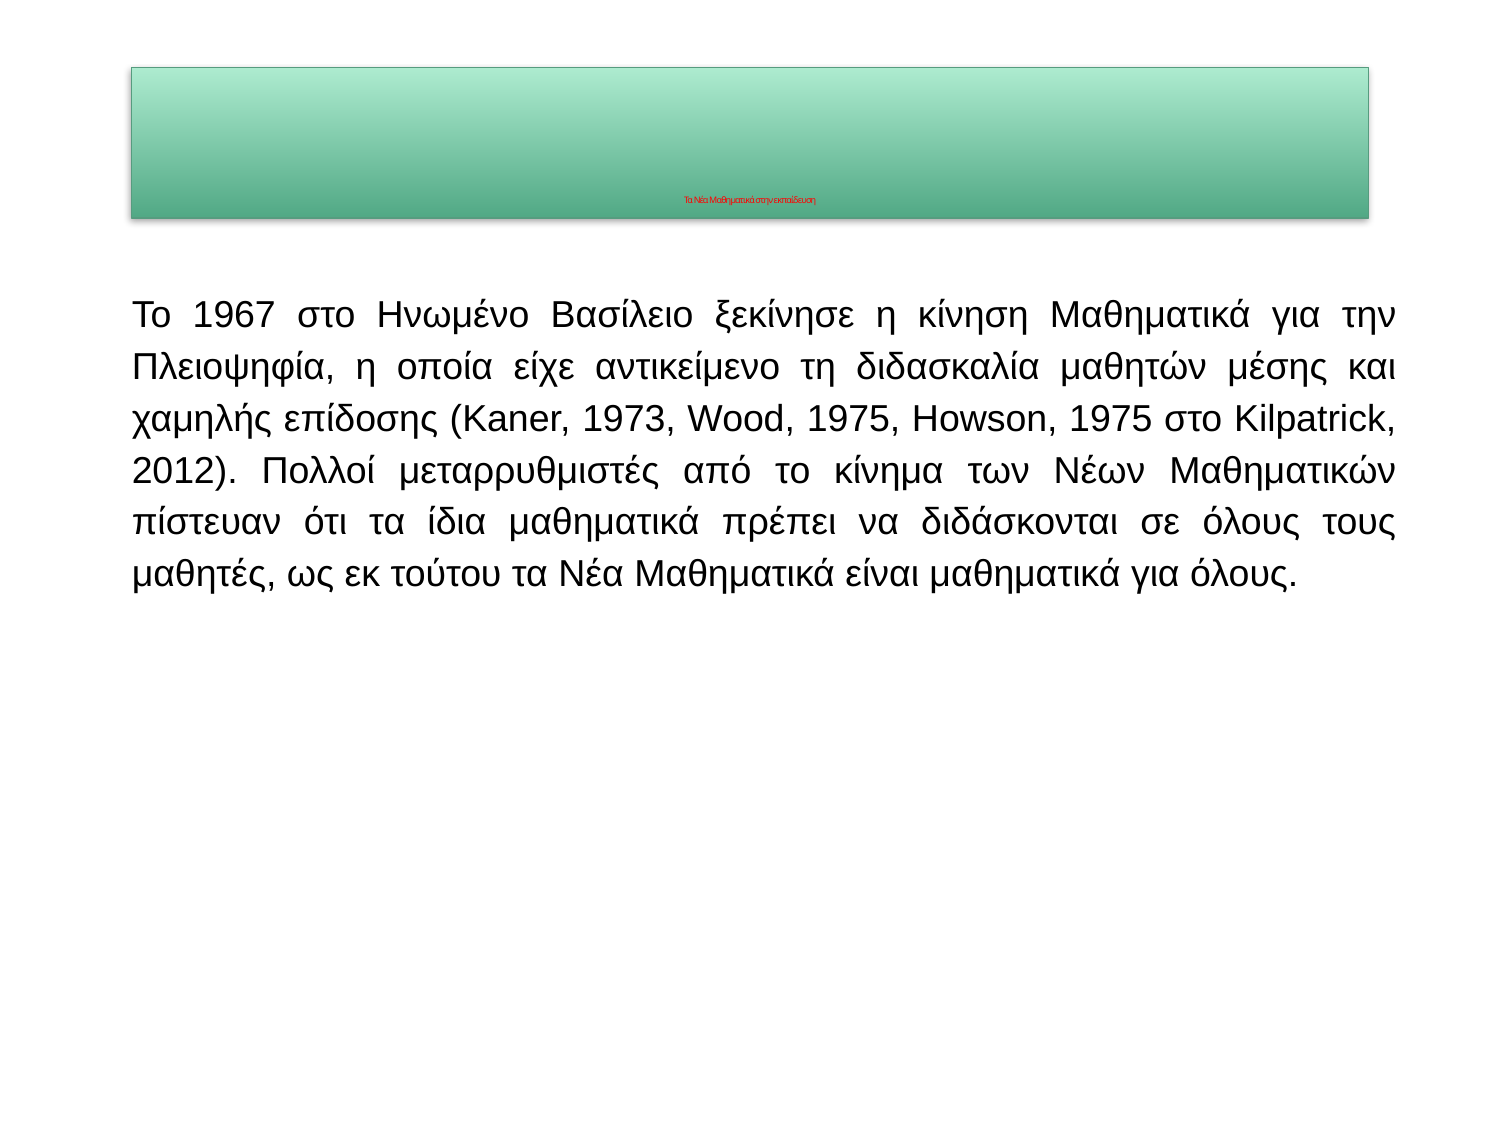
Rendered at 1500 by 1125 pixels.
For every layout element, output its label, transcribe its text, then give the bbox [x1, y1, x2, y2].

text_box Το 1967 στο Ηνωμένο Βασίλειο ξεκίνησε η κίνηση Μαθηματικά για την Πλειοψηφία, η οποία είχε αντικείμενο τη διδασκαλία μαθητών μέσης και χαμηλής επίδοσης (Kaner, 1973, Wood, 1975, Howson, 1975 στο Kilpatrick, 2012). Πολλοί μεταρρυθμιστές από το κίνημα των Νέων Μαθηματικών πίστευαν ότι τα ίδια μαθηματικά πρέπει να διδάσκονται σε όλους τους μαθητές, ως εκ τούτου τα Νέα Μαθηματικά είναι μαθηματικά για όλους. [117, 276, 1412, 602]
text_box [59, 302, 1469, 1086]
title Τα Νέα Μαθηματικά στην εκπαίδευση [131, 67, 1369, 219]
